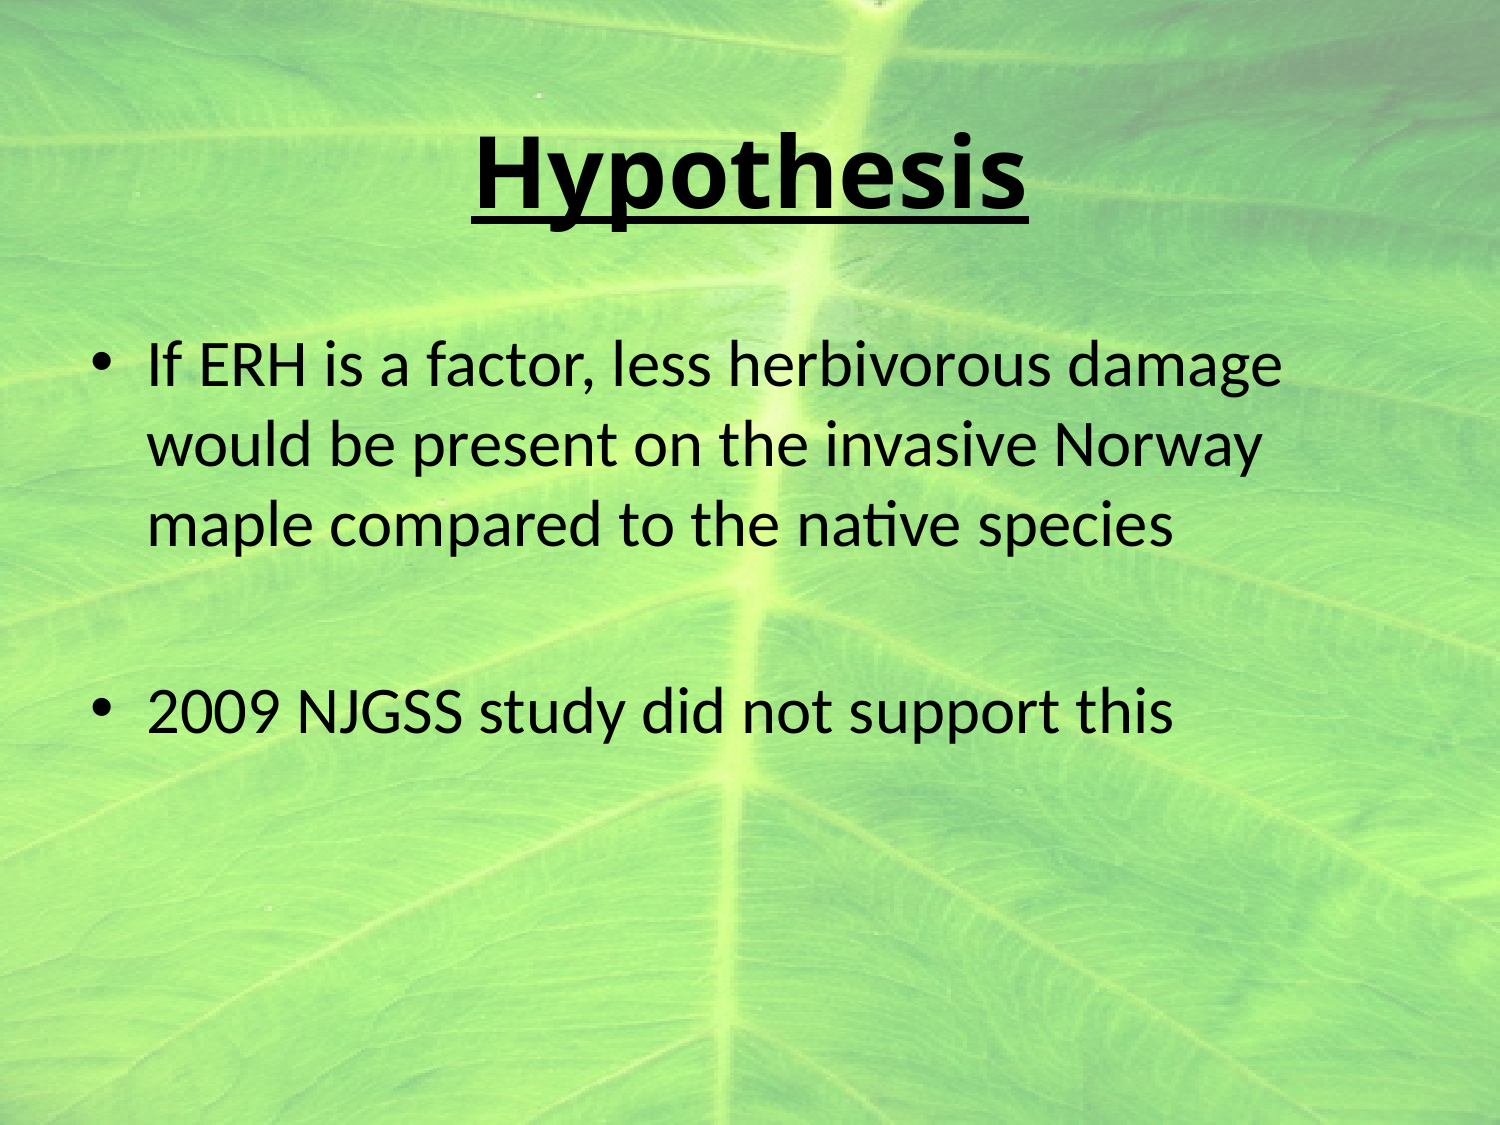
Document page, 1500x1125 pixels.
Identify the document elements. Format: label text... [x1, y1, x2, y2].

title Hypothesis [74, 74, 1426, 263]
list If ERH is a factor, less herbivorous damage would be present on the invasive Norway maple compared to the native species 2009 NJGSS study did not support this [74, 312, 1426, 1056]
